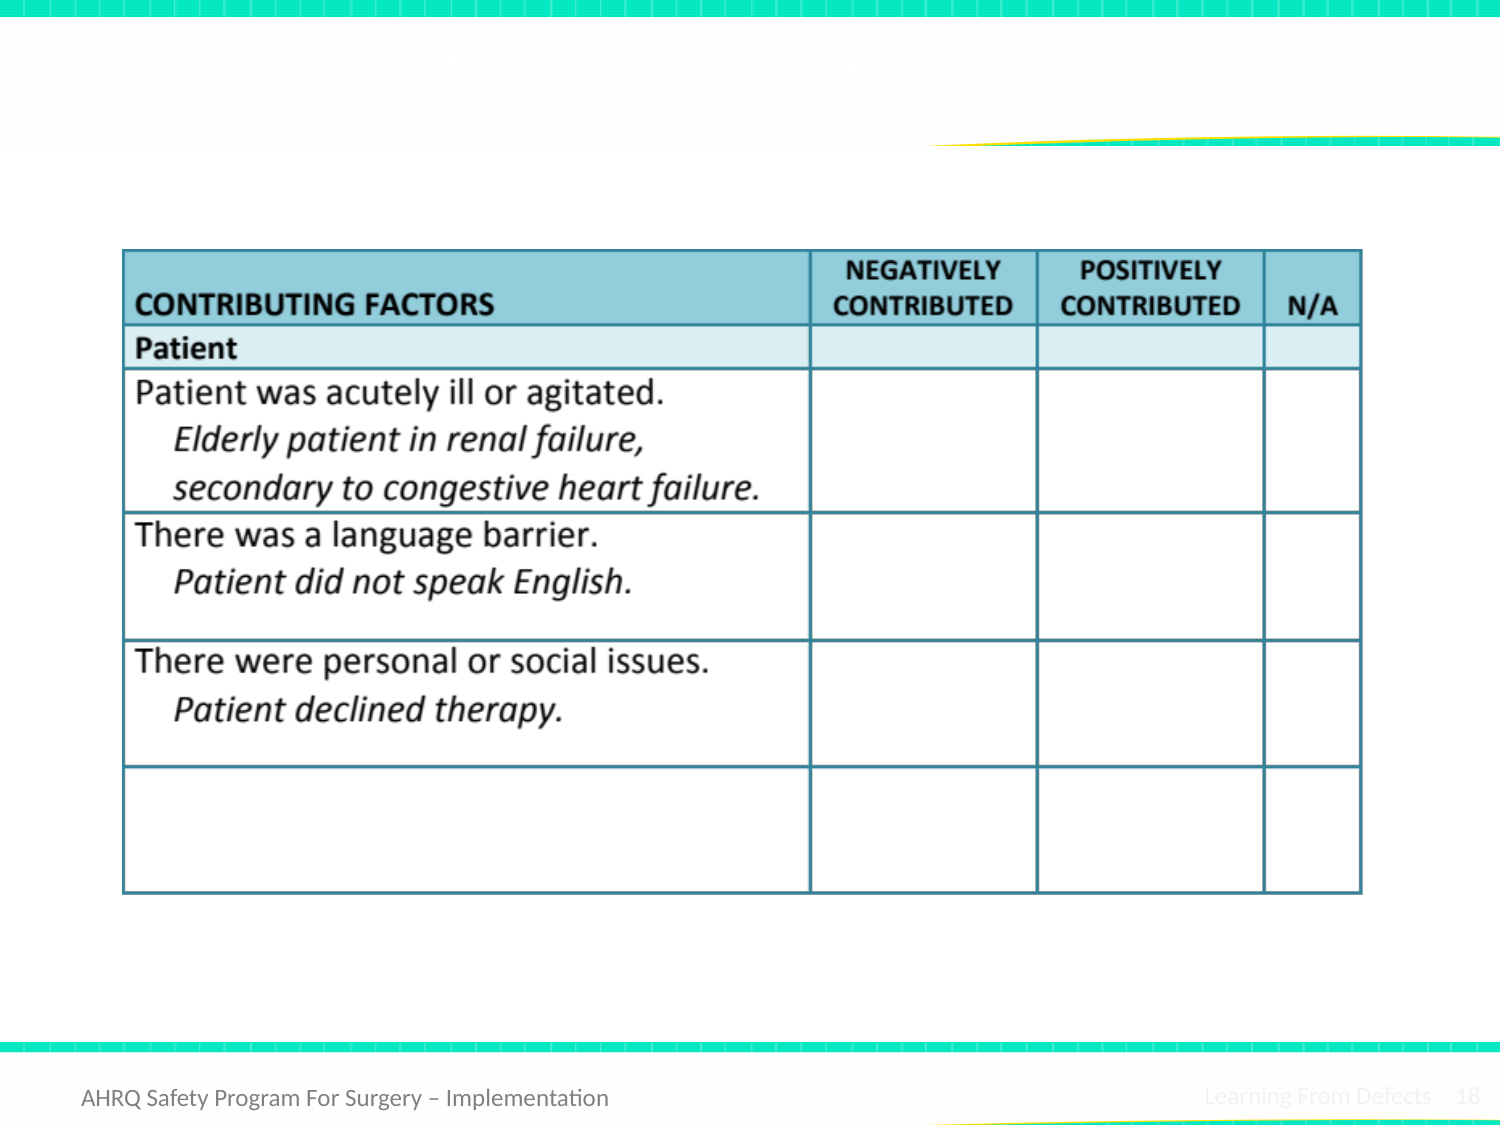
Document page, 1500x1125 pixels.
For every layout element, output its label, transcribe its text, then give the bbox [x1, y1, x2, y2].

picture [0, 0, 1500, 146]
picture [0, 1042, 1500, 1125]
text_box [121, 249, 1379, 934]
slide_number Learning From Defects 18 [1145, 1065, 1496, 1125]
title LFD Tool Contributing Factors [75, 5, 1425, 138]
